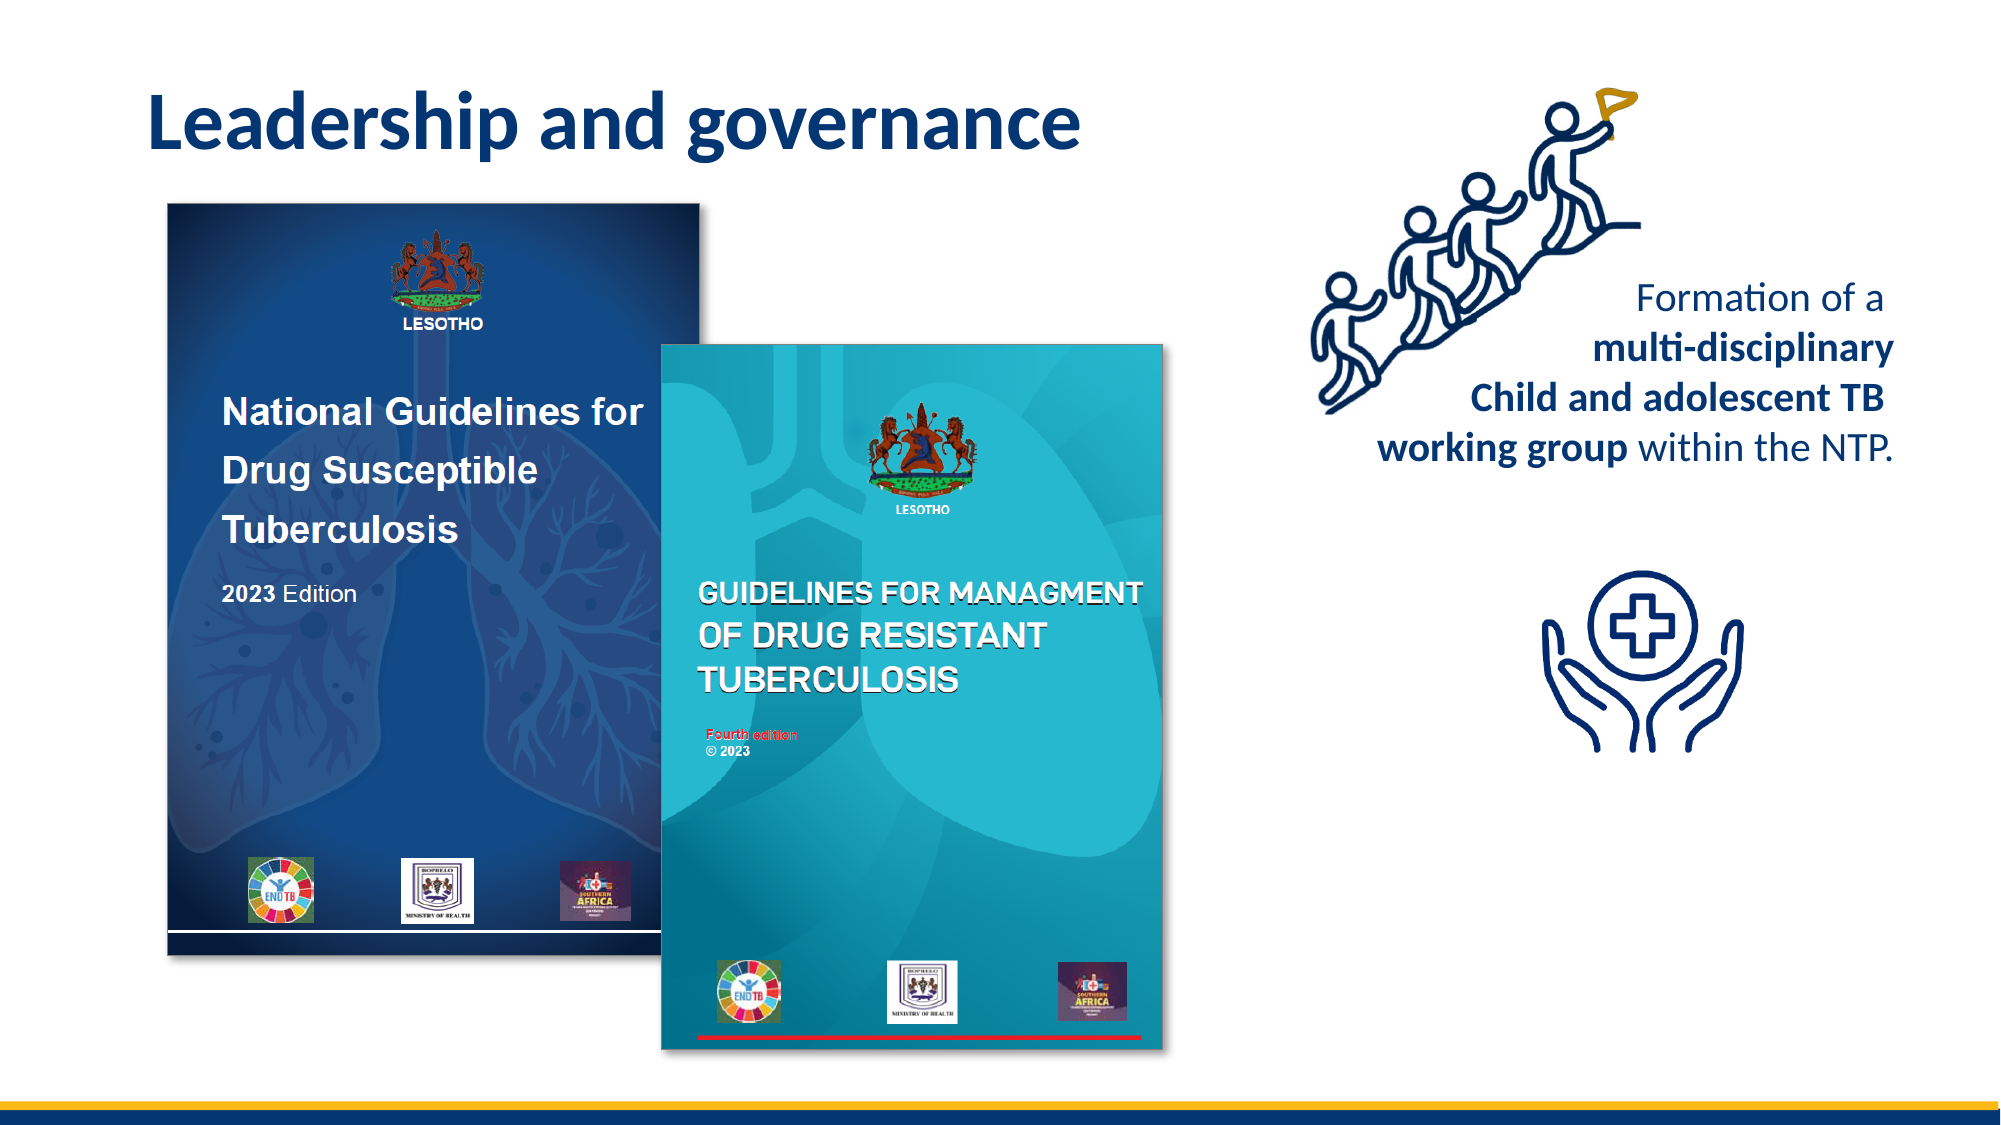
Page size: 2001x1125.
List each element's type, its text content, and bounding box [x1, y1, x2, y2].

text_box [1299, 82, 1664, 421]
picture [1533, 562, 1751, 768]
list Formation of a multi-disciplinary Child and adolescent TB working group within the NTP. [1258, 261, 1910, 915]
picture [167, 203, 1163, 1050]
title Leadership and governance [114, 31, 1863, 215]
picture [718, 961, 780, 1022]
